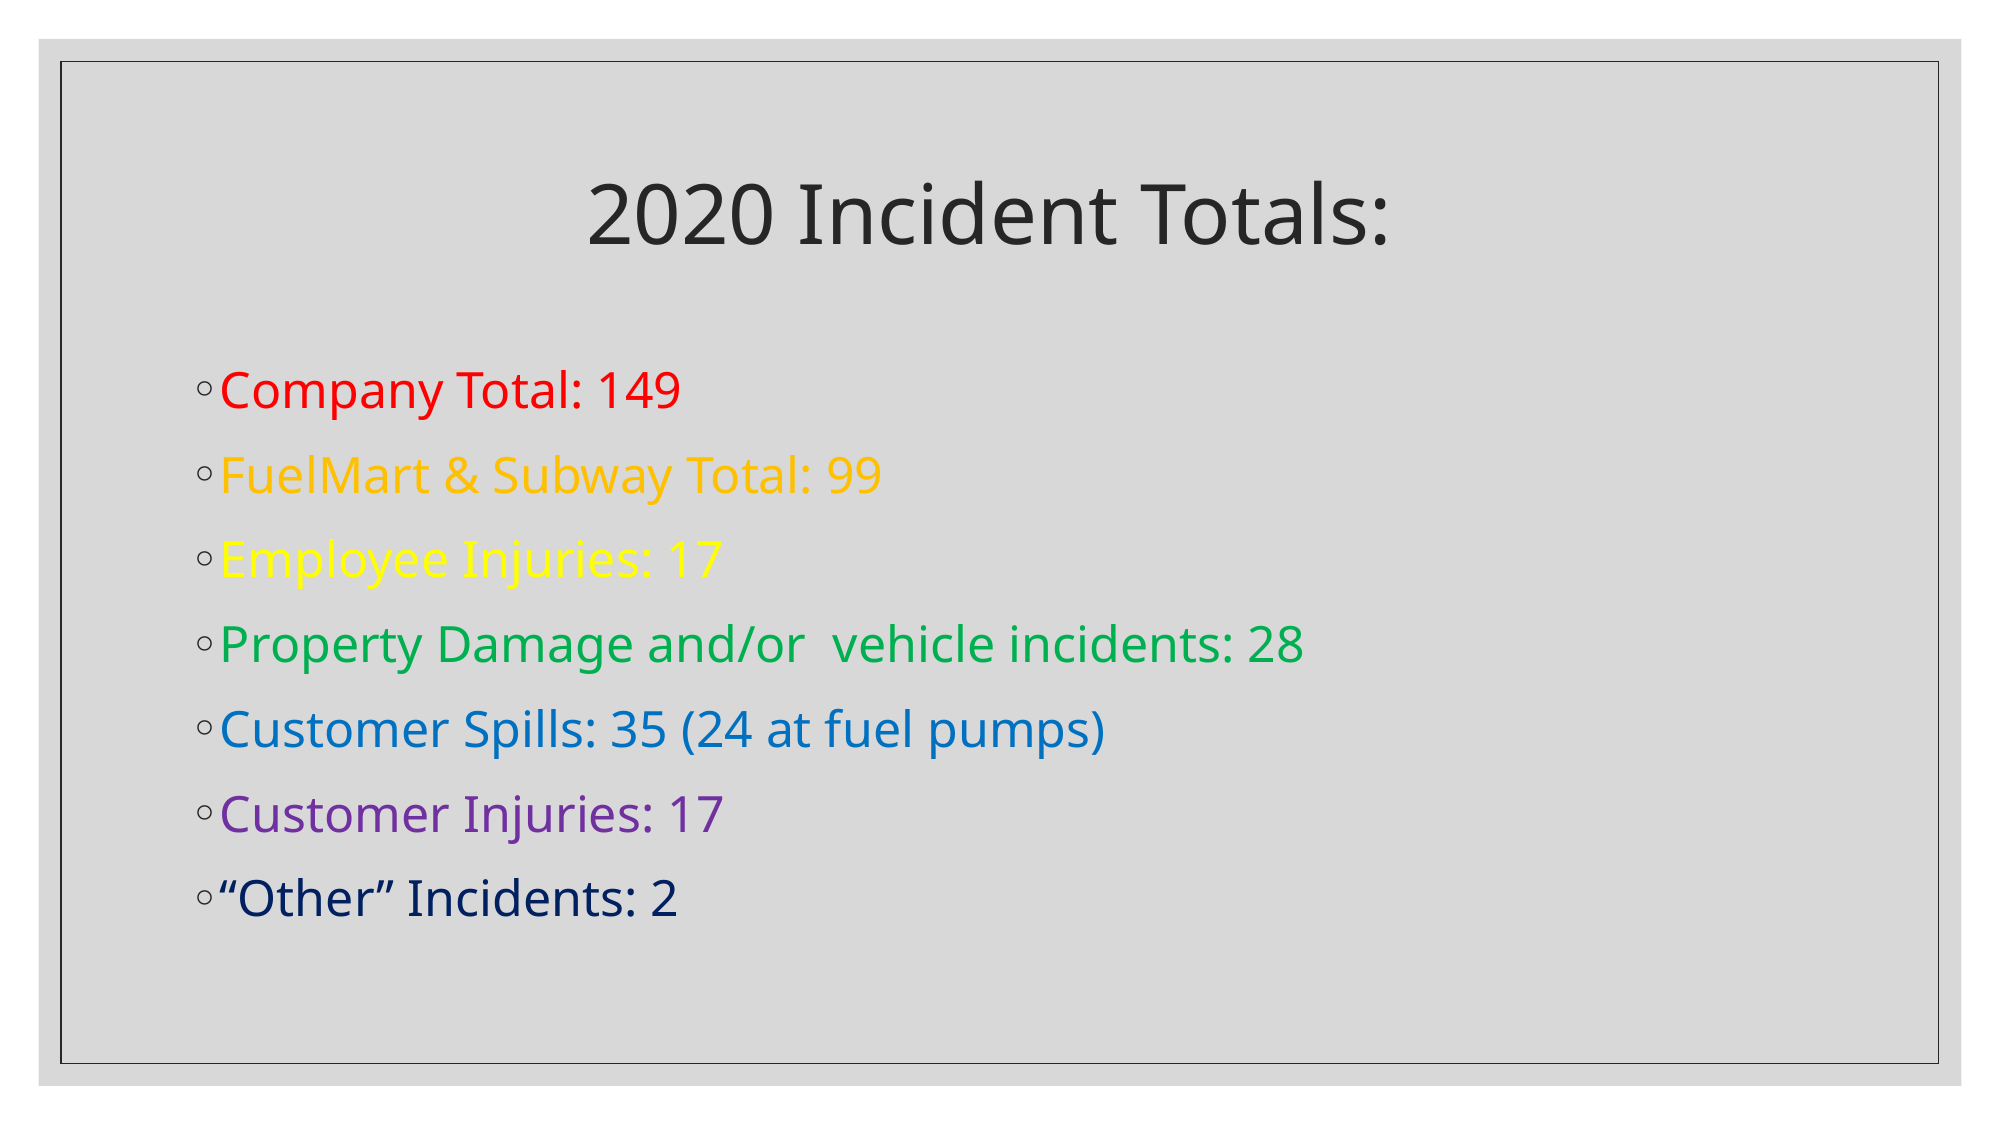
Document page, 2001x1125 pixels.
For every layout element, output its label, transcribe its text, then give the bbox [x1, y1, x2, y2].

title 2020 Incident Totals: [174, 105, 1825, 331]
list Company Total: 149 FuelMart & Subway Total: 99 Employee Injuries: 17 Property Damage and/or vehicle incidents: 28 Customer Spills: 35 (24 at fuel pumps) Customer Injuries: 17 “Other” Incidents: 2 [174, 345, 1825, 977]
